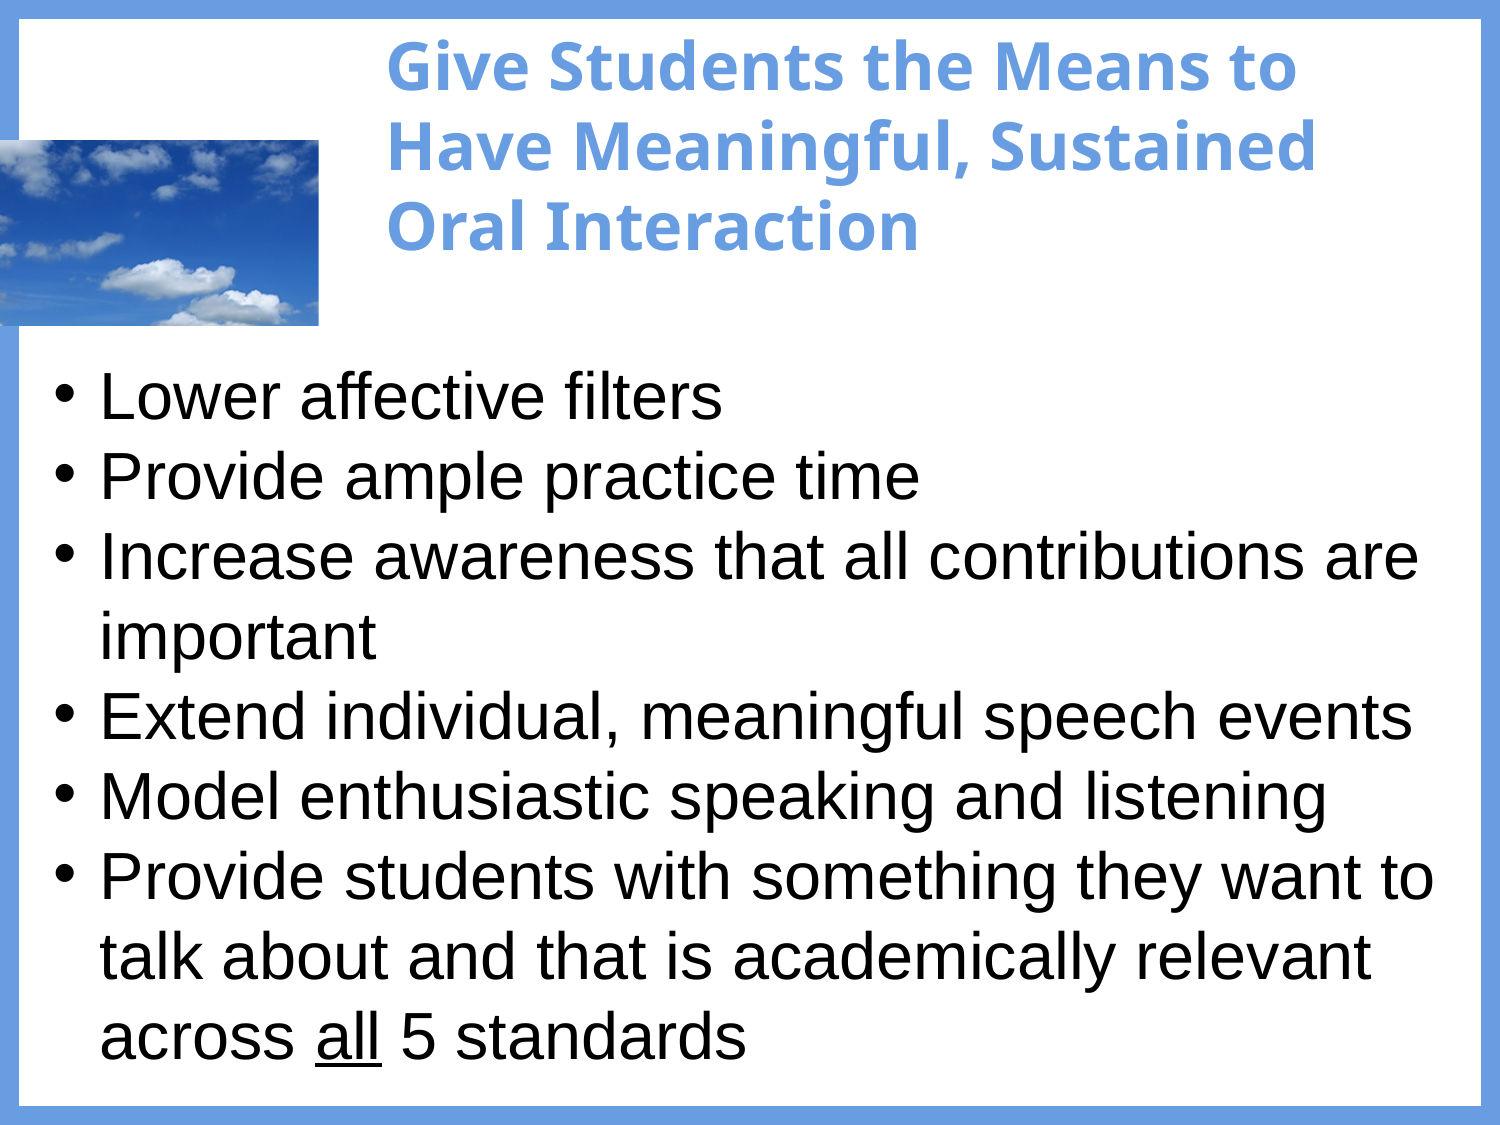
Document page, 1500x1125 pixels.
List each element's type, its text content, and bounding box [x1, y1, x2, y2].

picture [0, 140, 319, 326]
title Give Students the Means to Have Meaningful, Sustained Oral Interaction [370, 120, 1380, 280]
text_box Lower affective filters Provide ample practice time Increase awareness that all contributions are important Extend individual, meaningful speech events Model enthusiastic speaking and listening Provide students with something they want to talk about and that is academically relevant across all 5 standards [38, 345, 1500, 1080]
